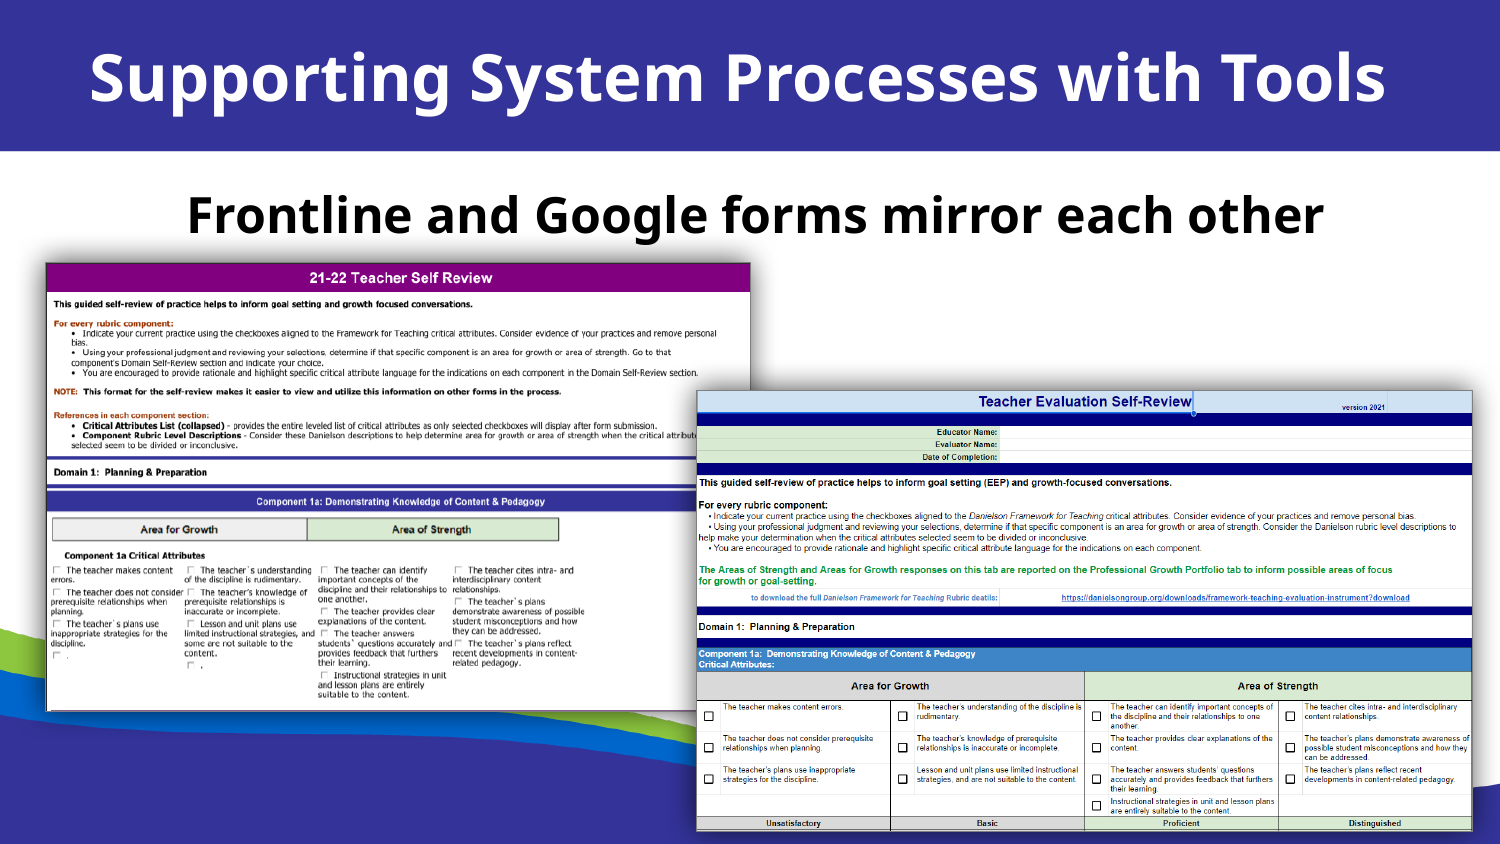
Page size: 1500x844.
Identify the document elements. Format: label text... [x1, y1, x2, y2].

title Supporting System Processes with Tools 2 [0, 0, 1500, 145]
picture [0, 262, 1500, 844]
list Frontline and Google forms mirror each other [0, 145, 1500, 253]
